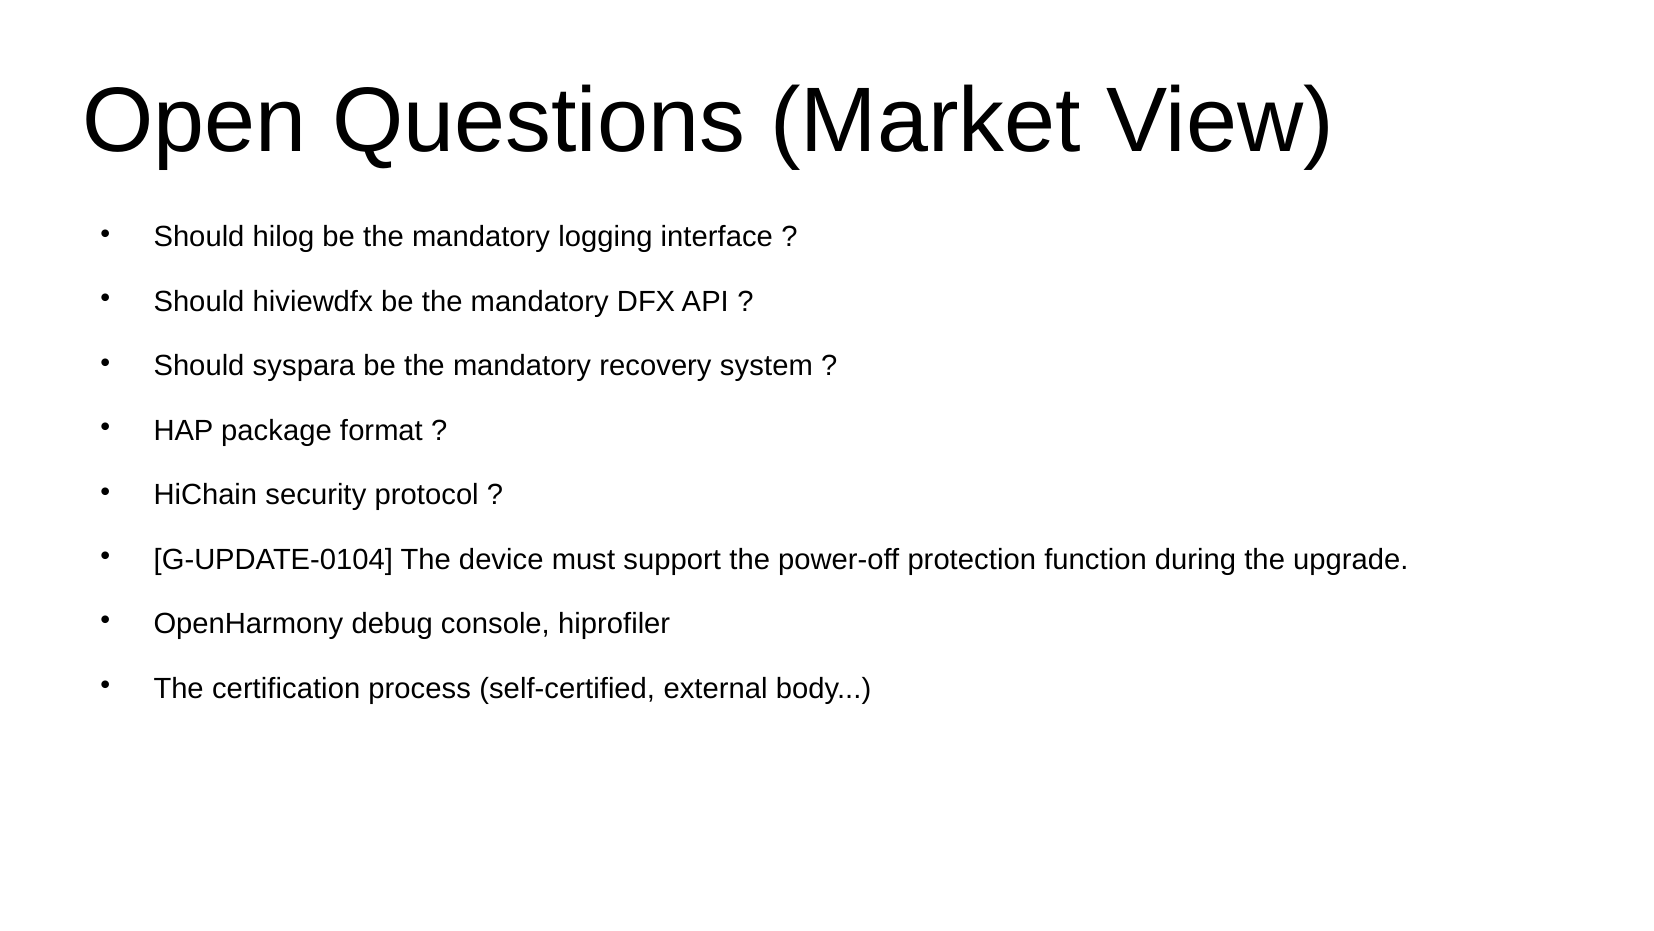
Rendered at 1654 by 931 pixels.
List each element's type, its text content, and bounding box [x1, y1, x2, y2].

text_box Should hilog be the mandatory logging interface ? Should hiviewdfx be the mandatory DFX API ? Should syspara be the mandatory recovery system ? HAP package format ? HiChain security protocol ? [G-UPDATE-0104] The device must support the power-off protection function during the upgrade. OpenHarmony debug console, hiprofiler The certification process (self-certified, external body...) [82, 217, 1425, 739]
text_box Open Questions (Market View) [82, 37, 1571, 193]
